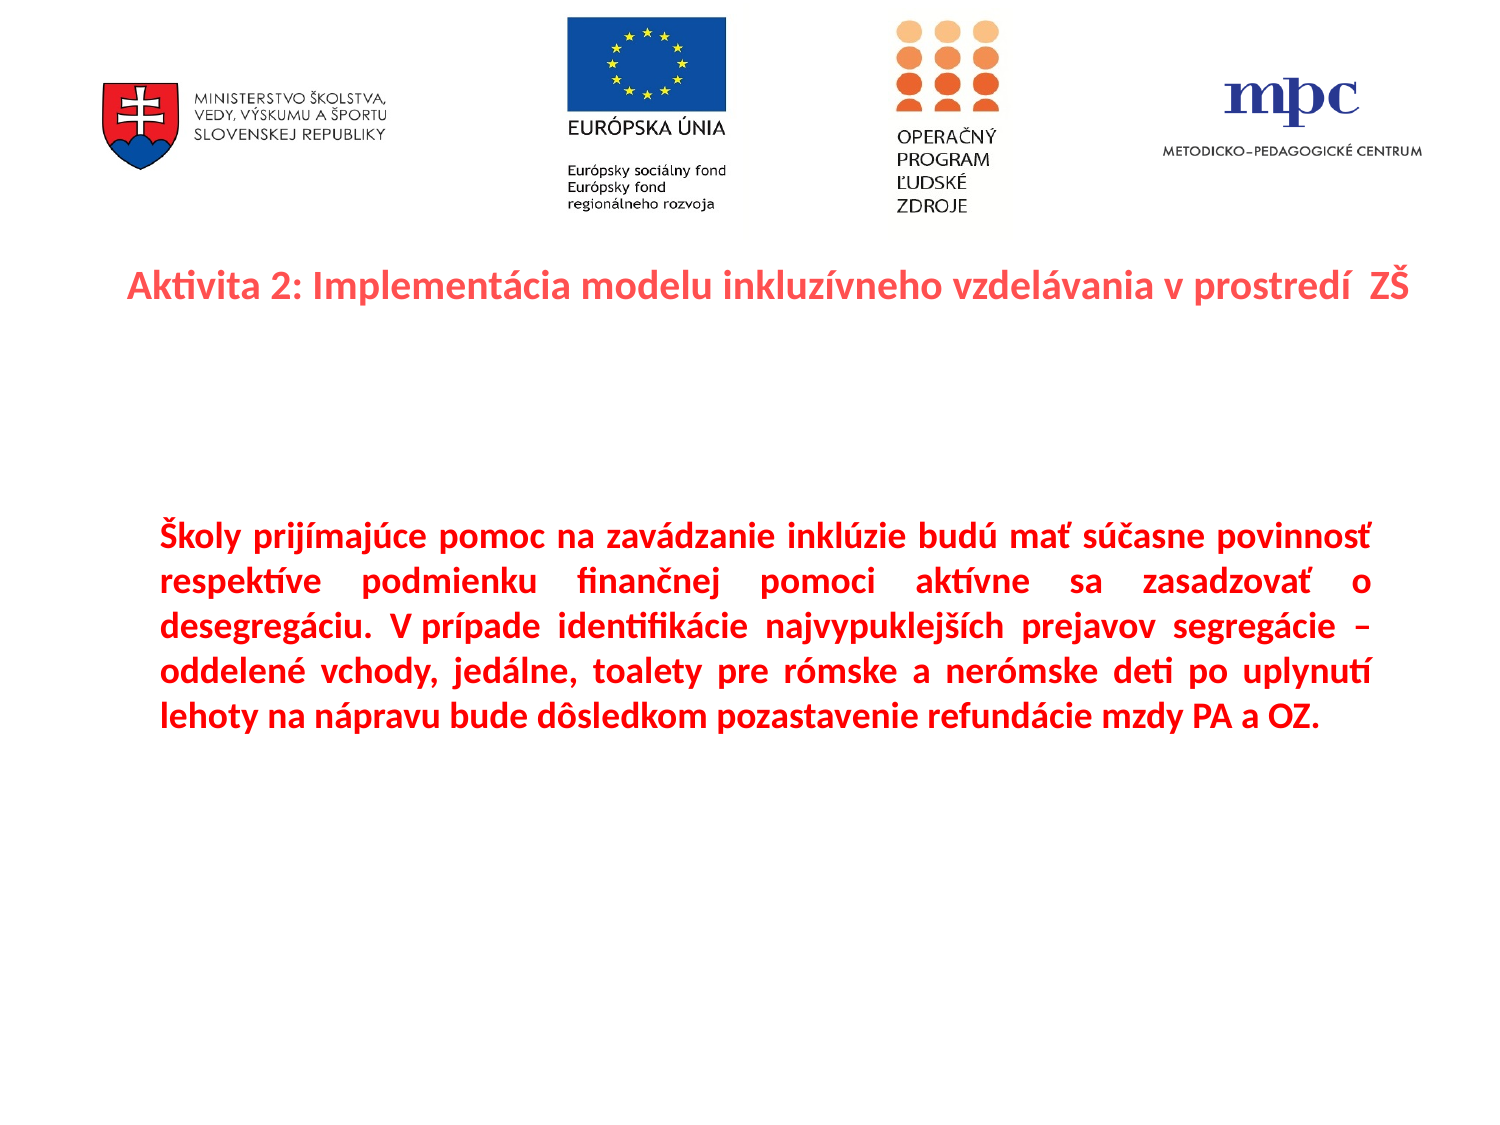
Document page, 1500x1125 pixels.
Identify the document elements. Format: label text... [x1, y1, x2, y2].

text_box Školy prijímajúce pomoc na zavádzanie inklúzie budú mať súčasne povinnosť respektíve podmienku finančnej pomoci aktívne sa zasadzovať o desegregáciu. V prípade identifikácie najvypuklejších prejavov segregácie – oddelené vchody, jedálne, toalety pre rómske a nerómske deti po uplynutí lehoty na nápravu bude dôsledkom pozastavenie refundácie mzdy PA a OZ. [145, 503, 1388, 744]
text_box Aktivita 2: Implementácia modelu inkluzívneho vzdelávania v prostredí ZŠ [112, 250, 1459, 316]
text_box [100, 3, 1424, 240]
